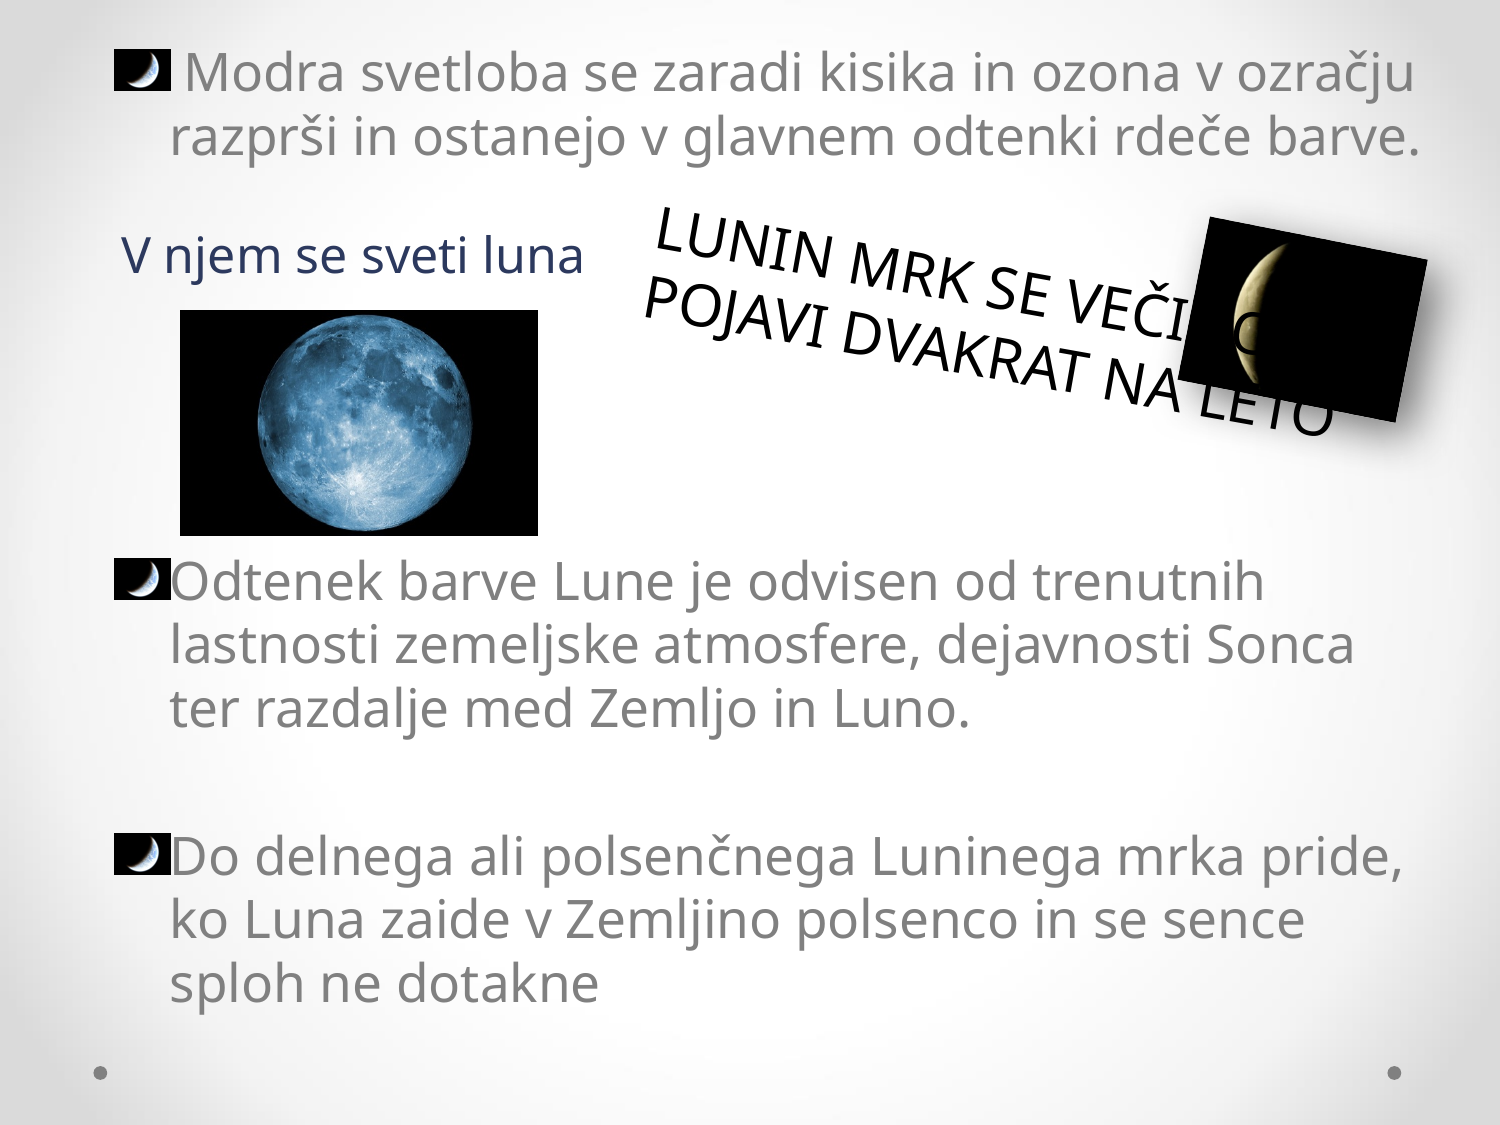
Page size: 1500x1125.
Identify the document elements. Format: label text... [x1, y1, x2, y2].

text_box LUNIN MRK SE VEČINOMA POJAVI DVAKRAT NA LETO [622, 180, 1376, 467]
list Modra svetloba se zaradi kisika in ozona v ozračju razprši in ostanejo v glavnem odtenki rdeče barve. Odtenek barve Lune je odvisen od trenutnih lastnosti zemeljske atmosfere, dejavnosti Sonca ter razdalje med Zemljo in Luno. Do delnega ali polsenčnega Luninega mrka pride, ko Luna zaide v Zemljino polsenco in se sence sploh ne dotakne [99, 31, 1450, 1071]
text_box V njem se sveti luna [106, 216, 602, 292]
picture [0, 0, 1500, 1125]
